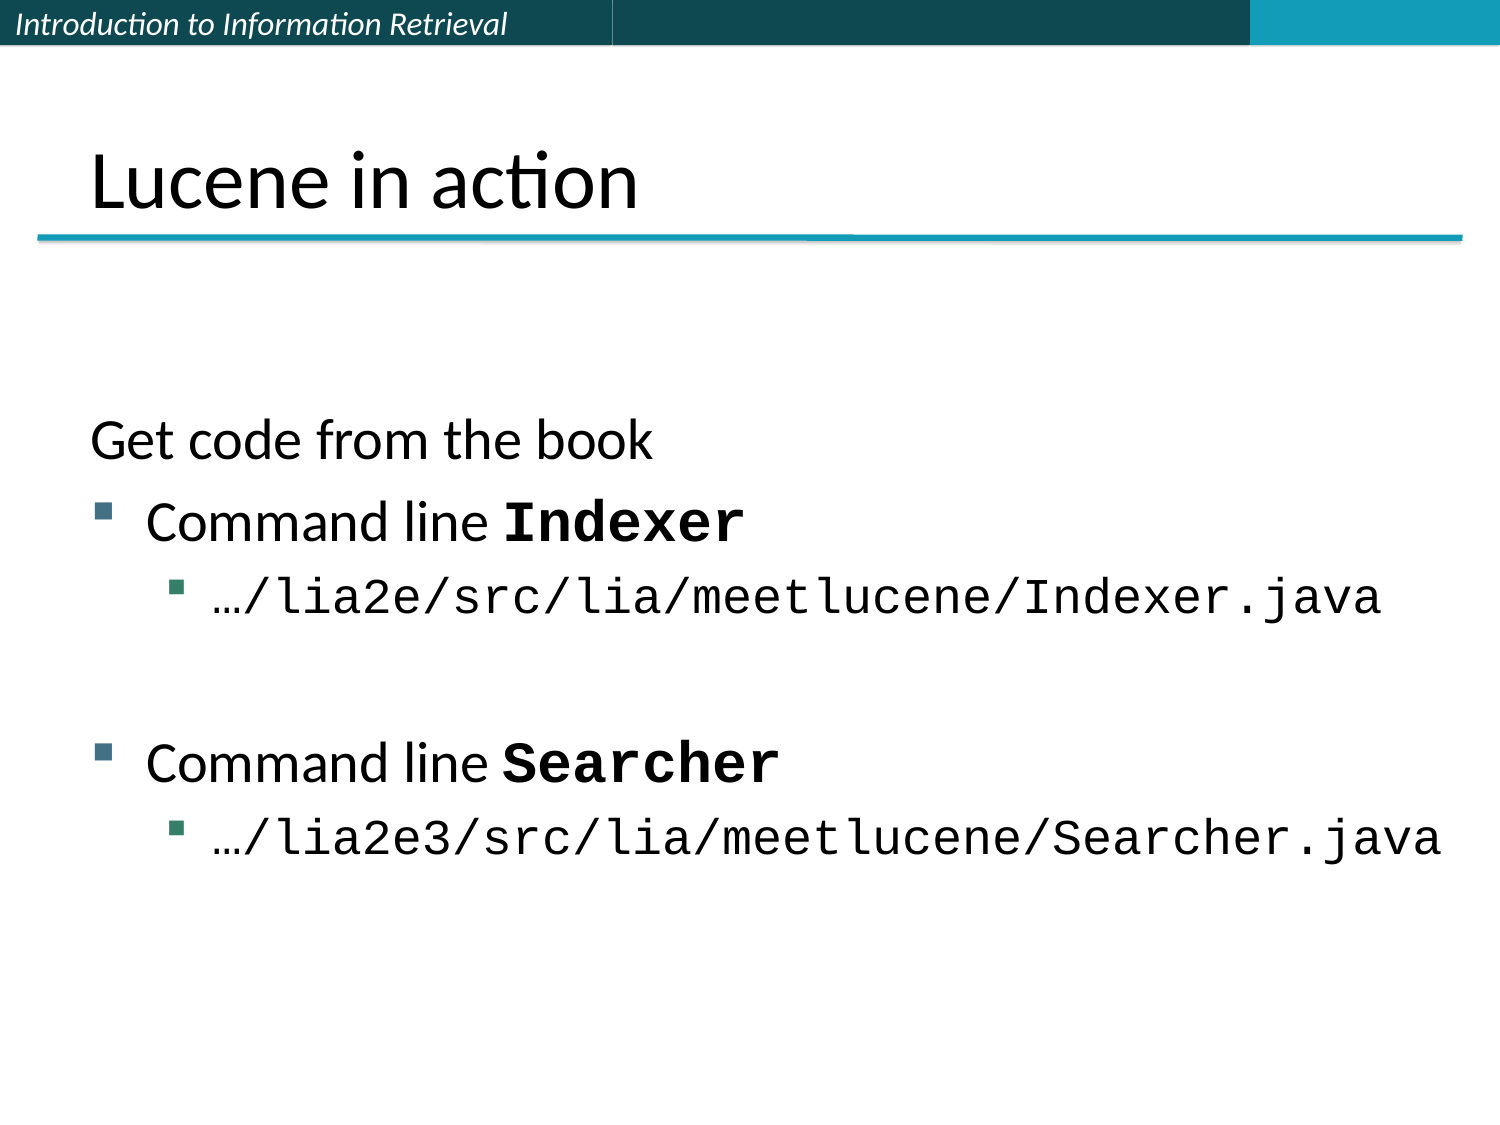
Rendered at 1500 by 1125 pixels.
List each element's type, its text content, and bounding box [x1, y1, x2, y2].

title Lucene in action [74, 44, 1426, 233]
list Get code from the book Command line Indexer …/lia2e/src/lia/meetlucene/Indexer.java Command line Searcher …/lia2e3/src/lia/meetlucene/Searcher.java [74, 312, 1468, 1056]
